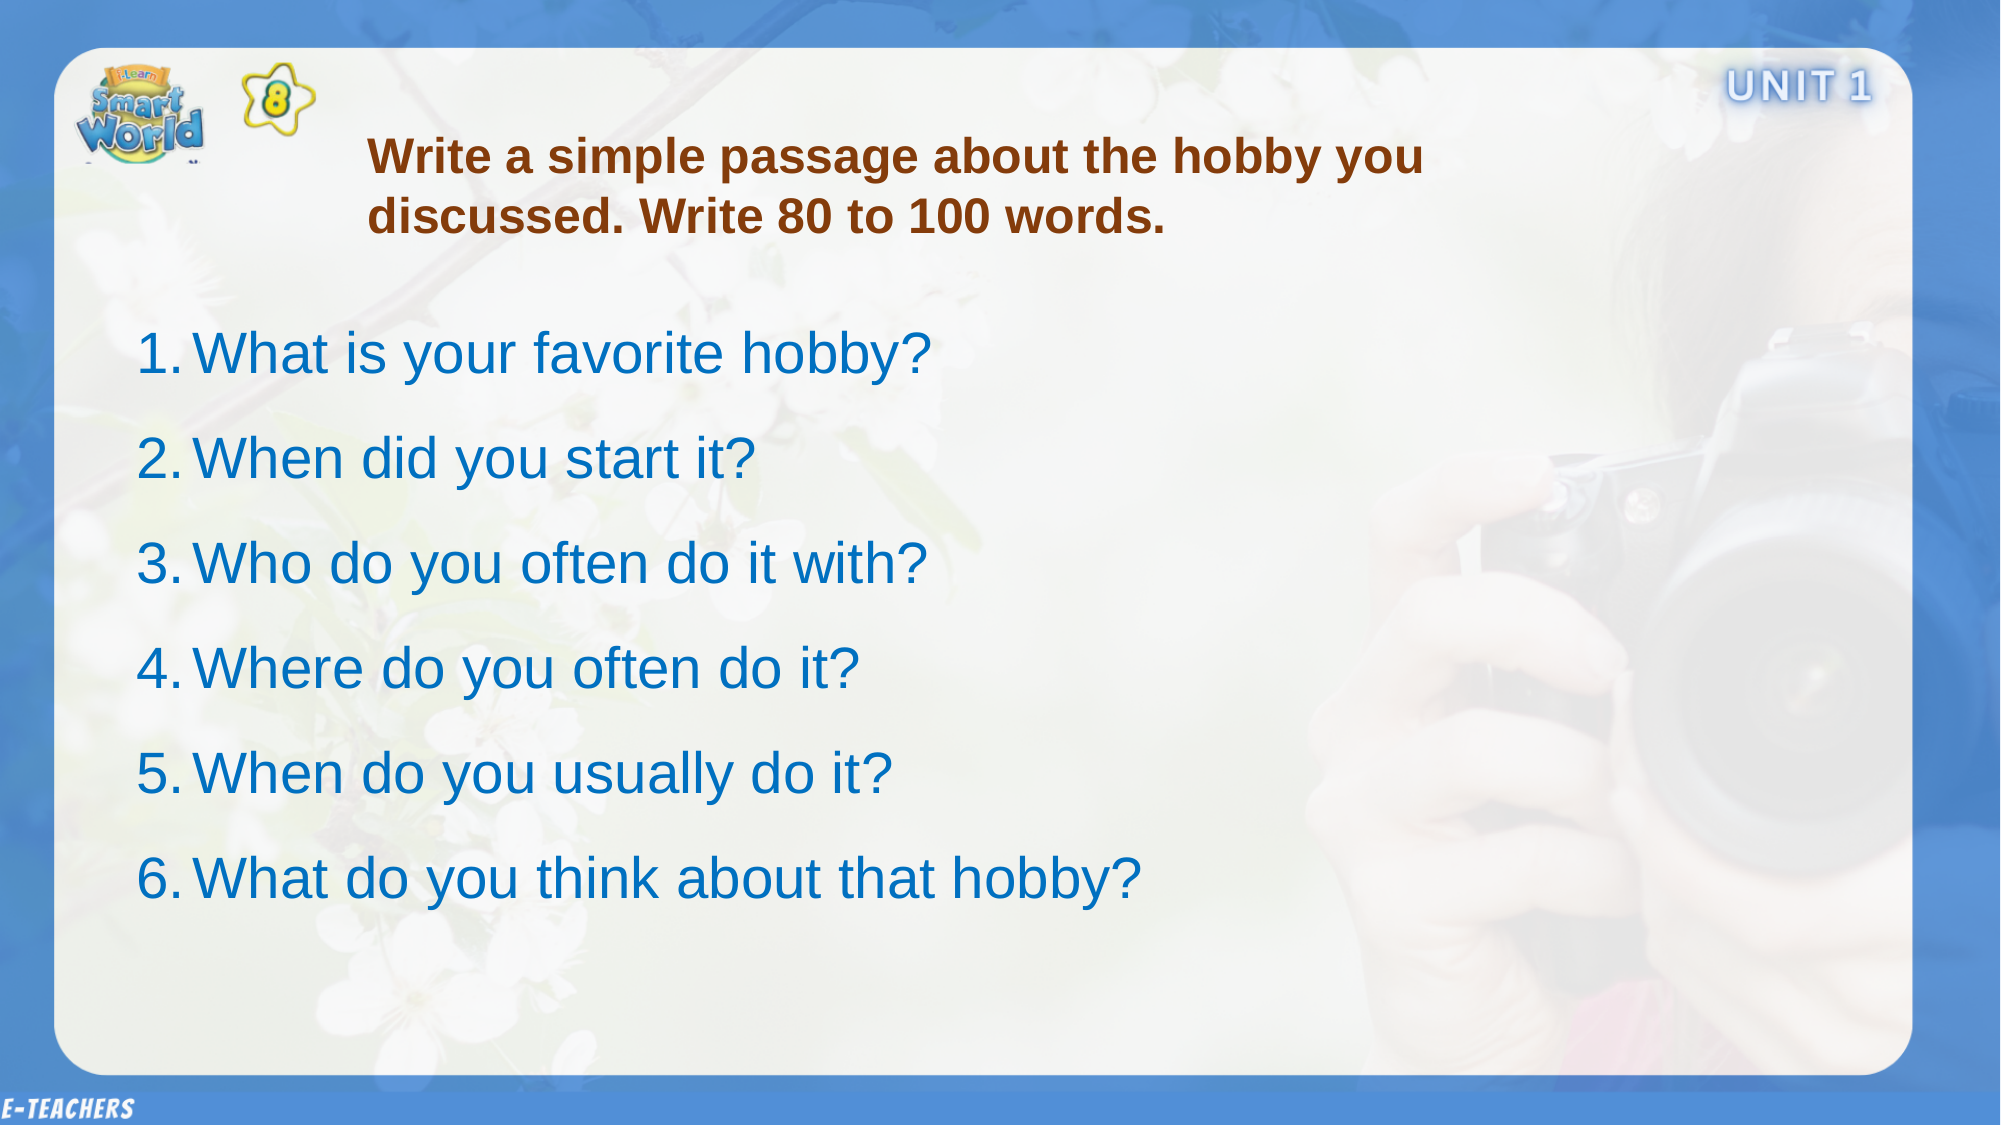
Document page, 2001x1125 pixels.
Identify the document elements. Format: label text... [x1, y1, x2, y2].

picture [0, 0, 2001, 1125]
text_box What is your favorite hobby? When did you start it? Who do you often do it with? Where do you often do it? When do you usually do it? What do you think about that hobby? [121, 272, 1830, 918]
text_box Write a simple passage about the hobby you discussed. Write 80 to 100 words. [353, 115, 1610, 251]
